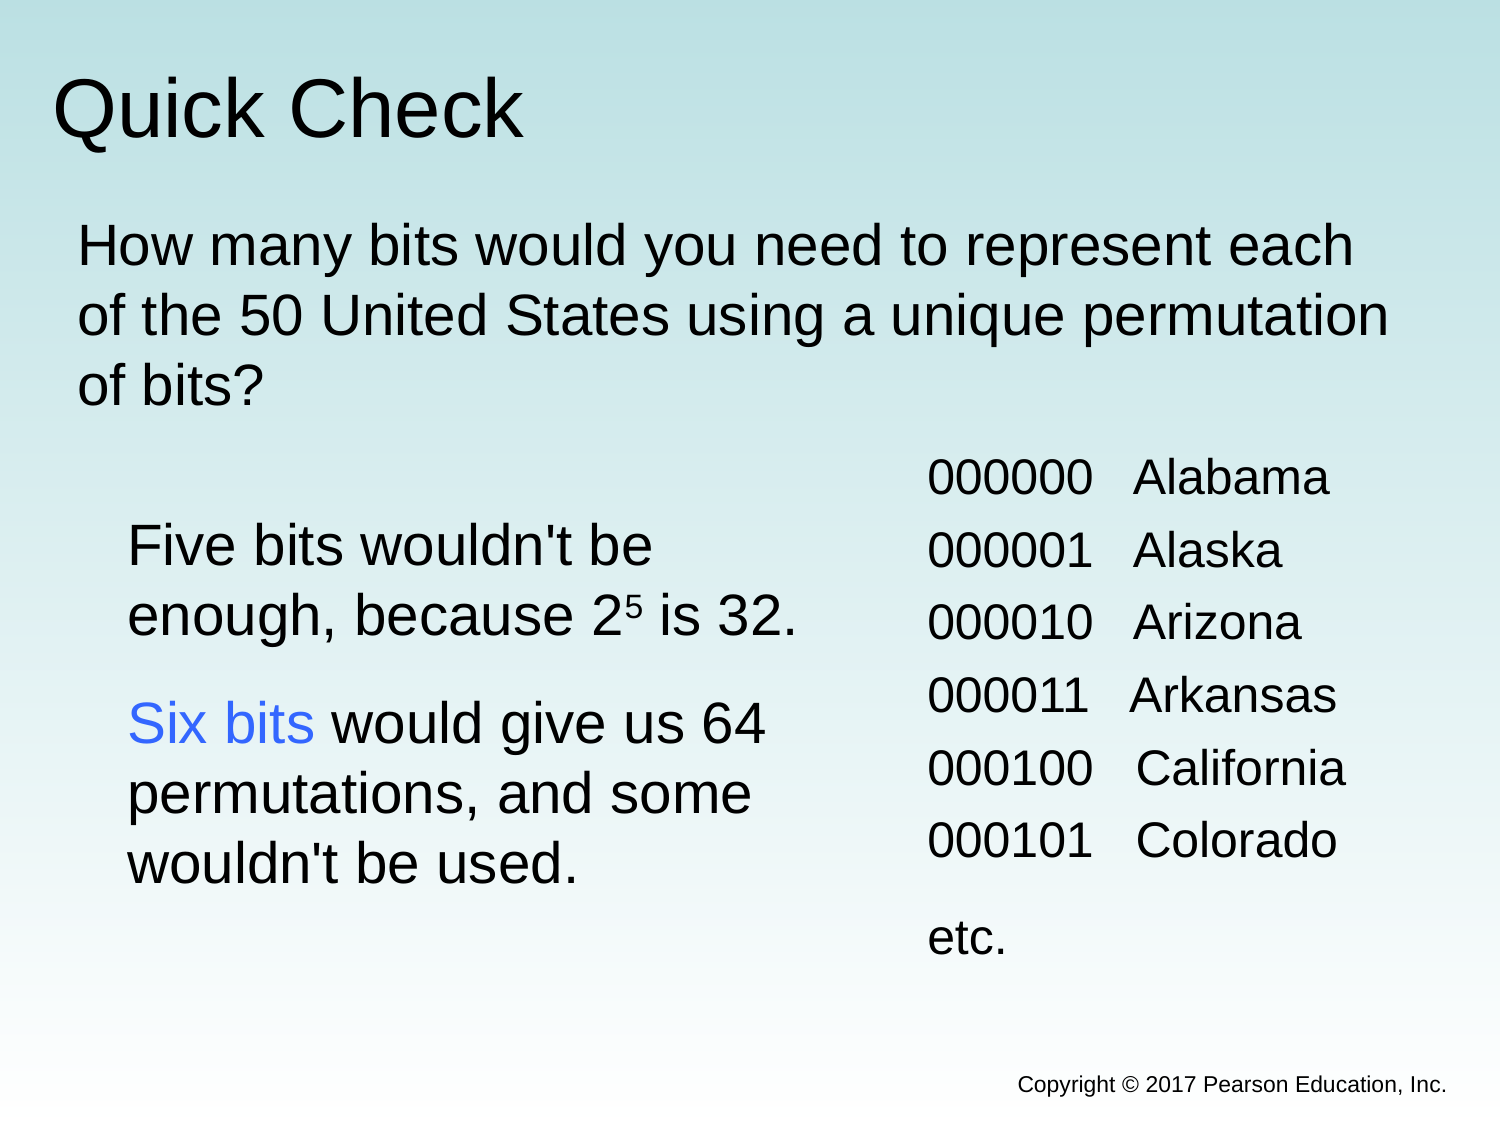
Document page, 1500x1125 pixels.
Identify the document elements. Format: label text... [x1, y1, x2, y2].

text_box Five bits wouldn't be enough, because 25 is 32. Six bits would give us 64 permutations, and some wouldn't be used. [112, 500, 825, 973]
text_box How many bits would you need to represent each of the 50 United States using a unique permutation of bits? [62, 199, 1413, 495]
text_box 000000 Alabama 000001 Alaska 000010 Arizona 000011 Arkansas 000100 California 000101 Colorado etc. [912, 437, 1413, 1045]
footer Copyright © 2017 Pearson Education, Inc. [549, 1062, 1463, 1114]
title Quick Check [37, 45, 1463, 163]
